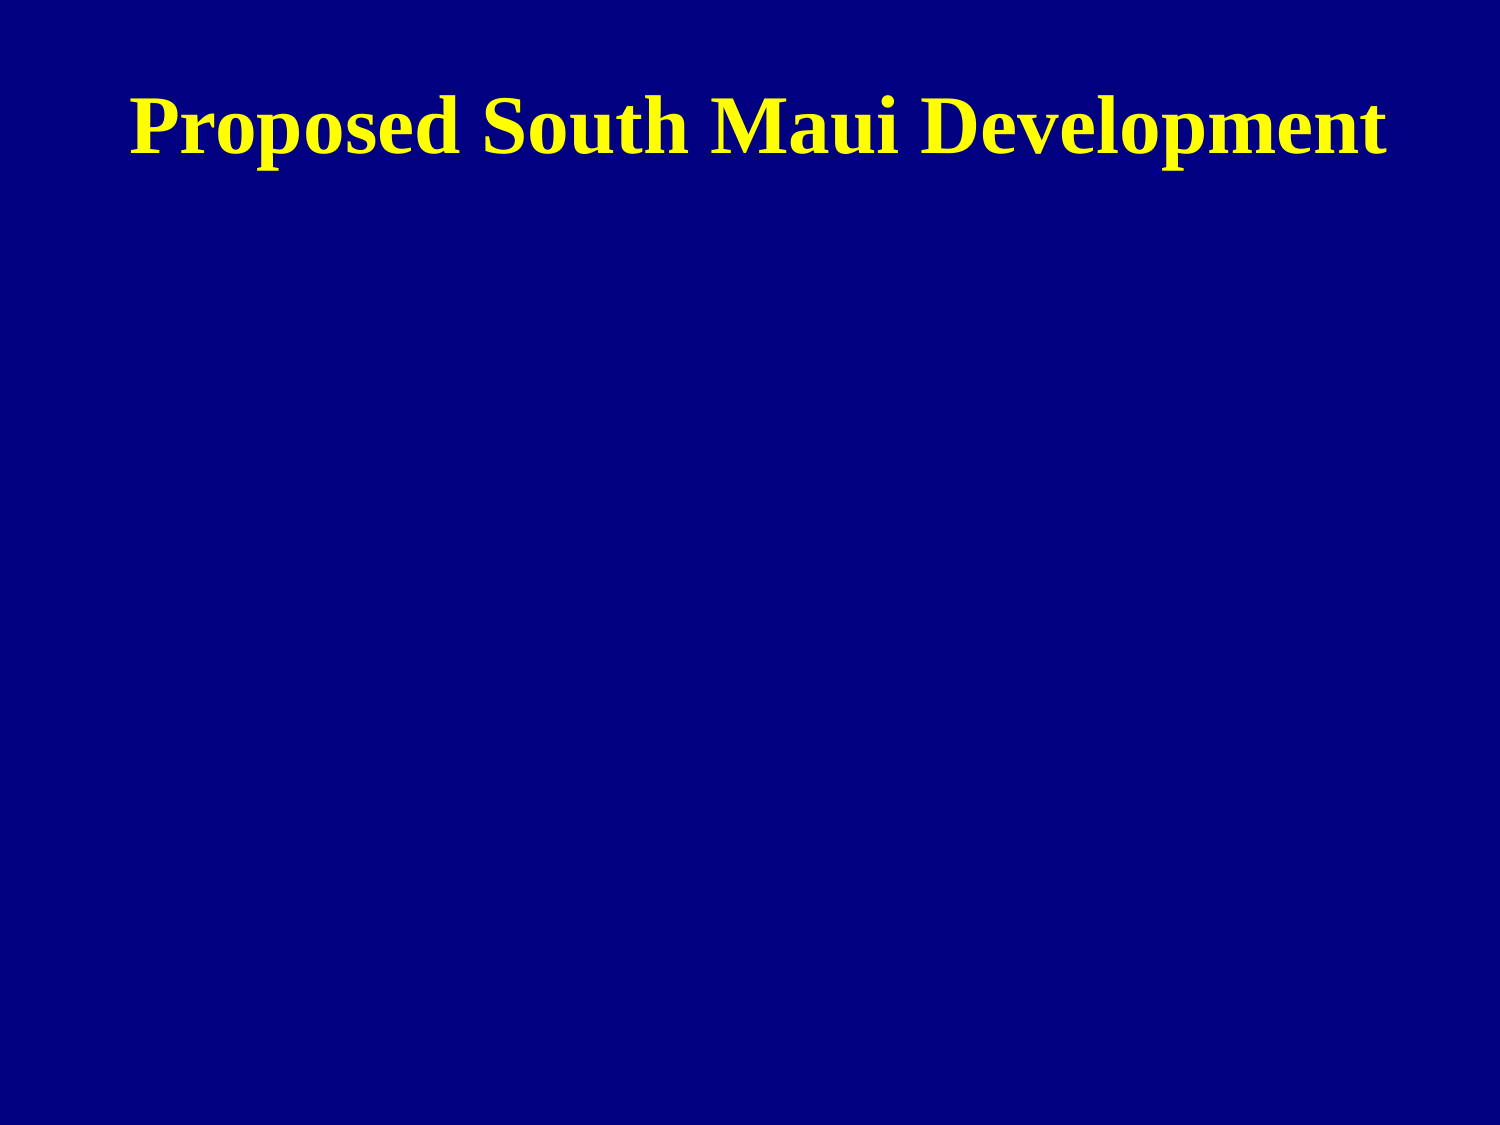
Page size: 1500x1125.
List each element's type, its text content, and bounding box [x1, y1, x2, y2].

text_box Proposed South Maui Development [114, 62, 1404, 178]
